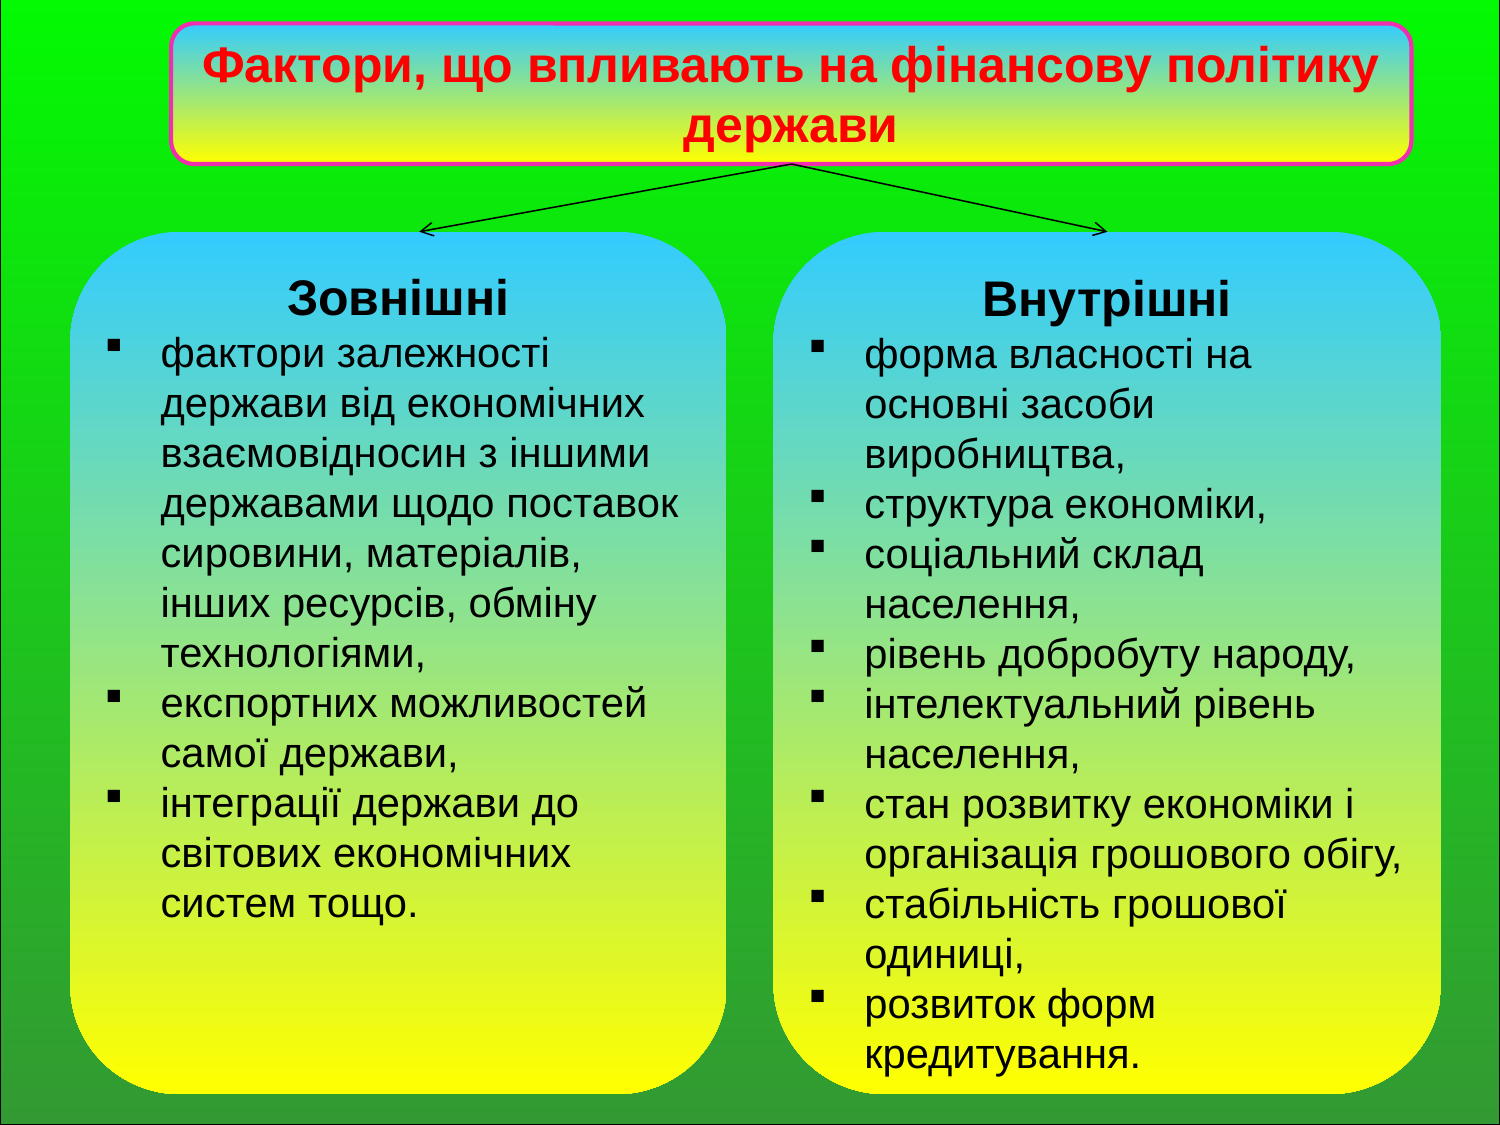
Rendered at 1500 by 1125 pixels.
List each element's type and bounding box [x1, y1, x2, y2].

text_box [0, 0, 1500, 1125]
text_box [792, 163, 1108, 232]
text_box [419, 163, 792, 232]
